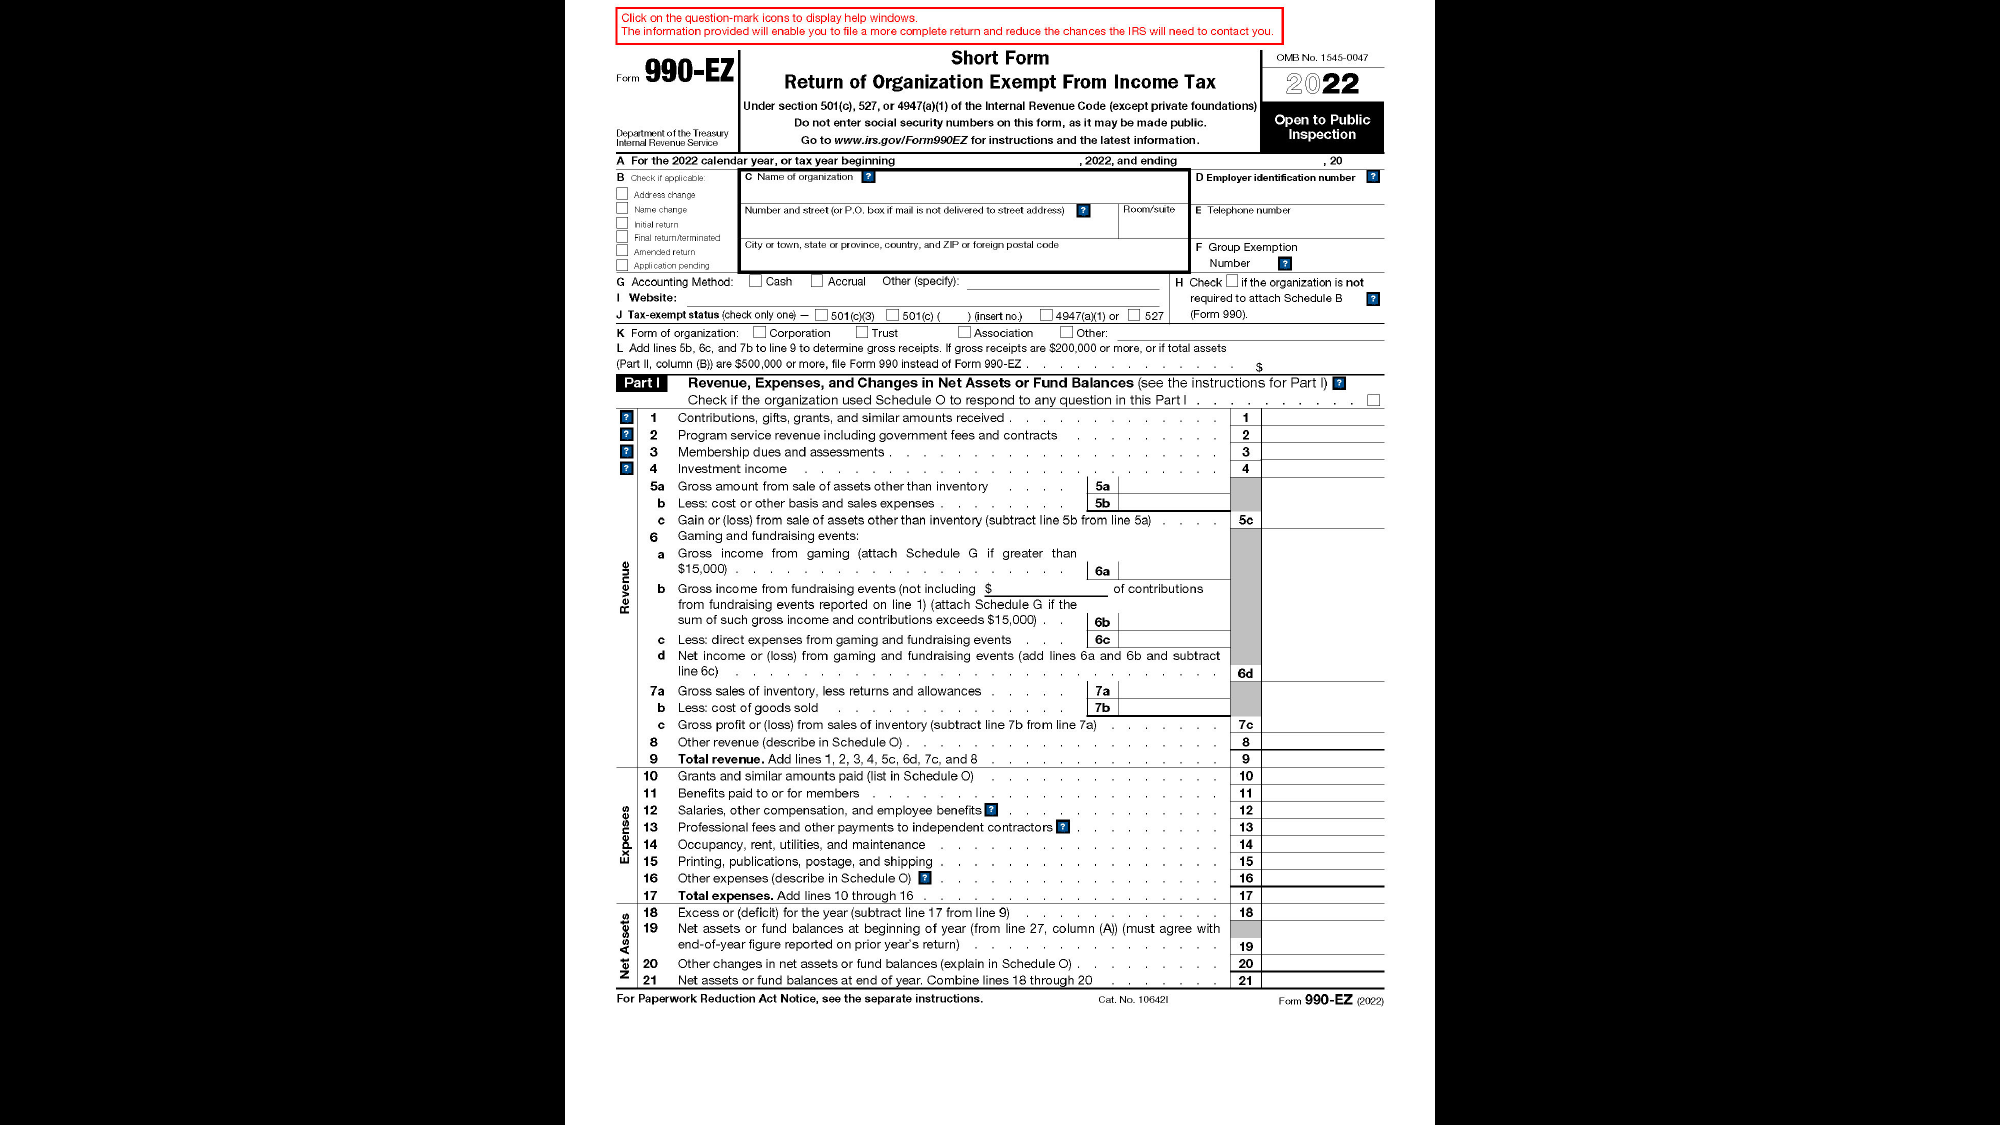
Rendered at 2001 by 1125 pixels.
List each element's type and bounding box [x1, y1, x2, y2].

picture [565, 0, 1435, 1125]
